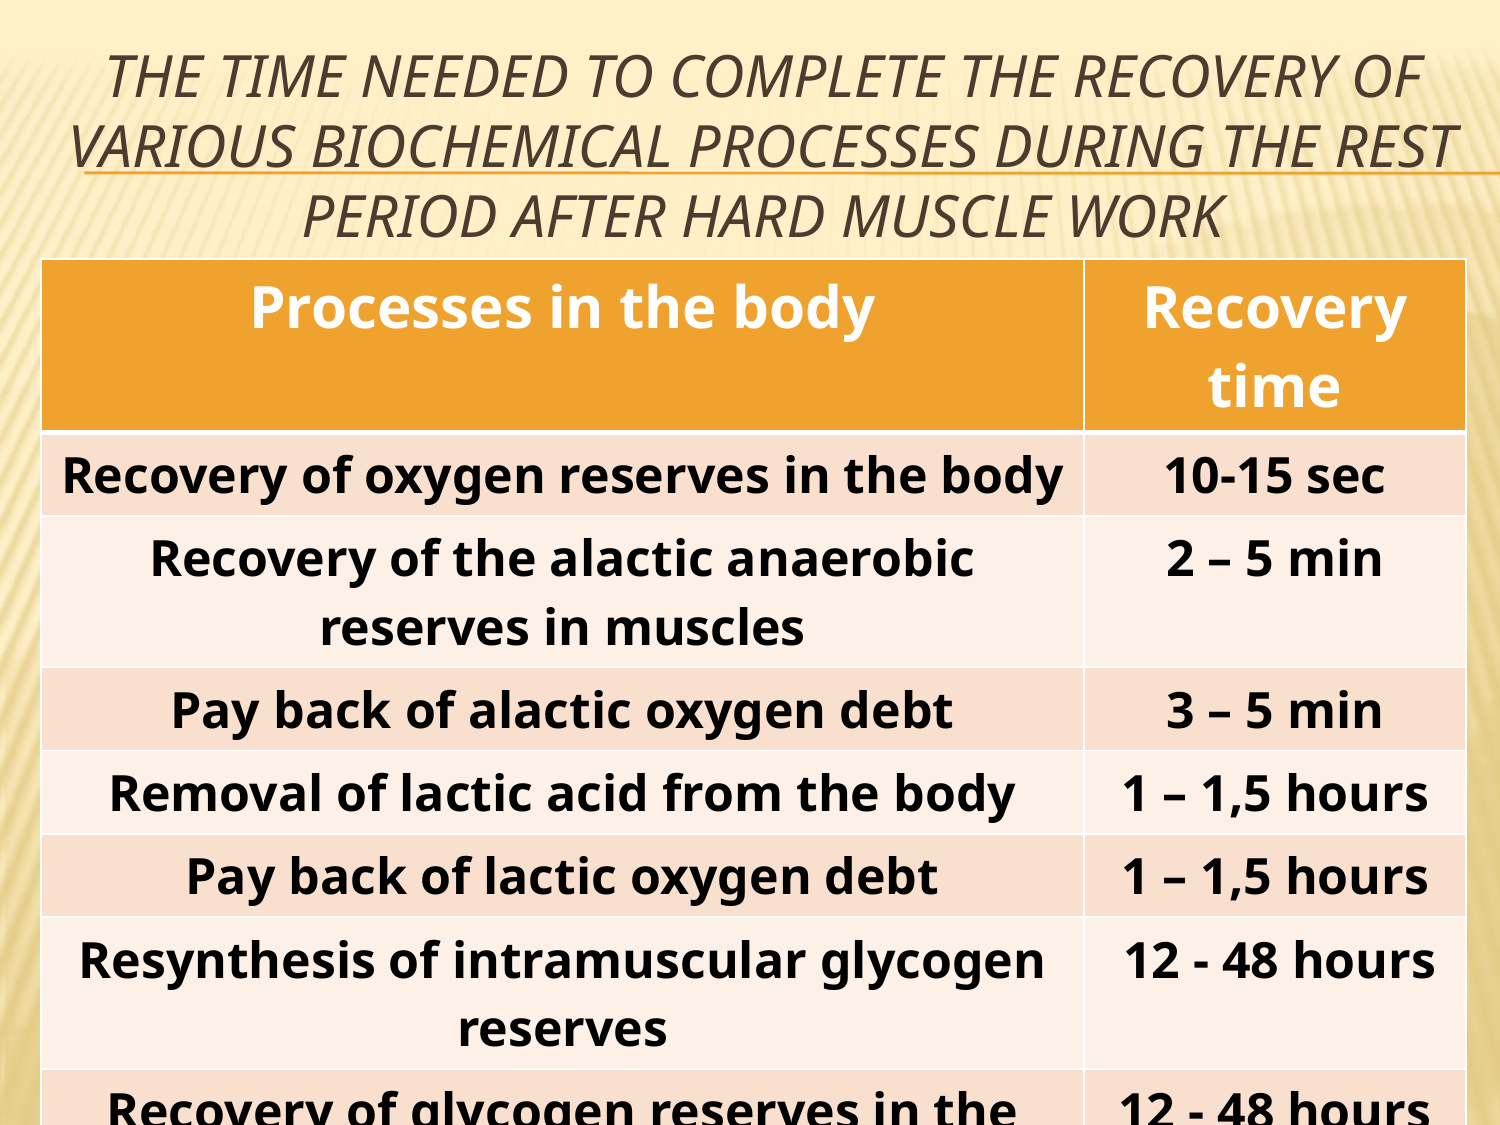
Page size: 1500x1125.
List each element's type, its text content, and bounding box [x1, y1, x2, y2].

table_cell Recovery of oxygen reserves in the body [42, 435, 1083, 515]
table_cell Removal of lactic acid from the body [42, 751, 1083, 833]
table_cell Recovery of glycogen reserves in the liver [42, 1070, 1083, 1125]
table_cell 12 - 48 hours [1085, 918, 1465, 1068]
table_cell Resynthesis of intramuscular glycogen reserves [42, 918, 1083, 1068]
table_cell Pay back of alactic oxygen debt [42, 668, 1083, 750]
table_cell 10-15 sec [1085, 435, 1465, 515]
table_cell Recovery of the alactic anaerobic reserves in muscles [42, 517, 1083, 666]
table_cell 12 - 48 hours [1085, 1070, 1465, 1125]
table_cell Pay back of lactic oxygen debt [42, 835, 1083, 916]
table_header Processes in the body [42, 260, 1083, 430]
table_header Recovery time [1085, 260, 1465, 430]
table_cell 1 – 1,5 hours [1085, 835, 1465, 916]
table_cell 3 – 5 min [1085, 668, 1465, 750]
table_cell 2 – 5 min [1085, 517, 1465, 666]
title The time needed to complete the recovery of various biochemical processes during the rest period after hard muscle work [50, 75, 1475, 213]
table_cell 1 – 1,5 hours [1085, 751, 1465, 833]
